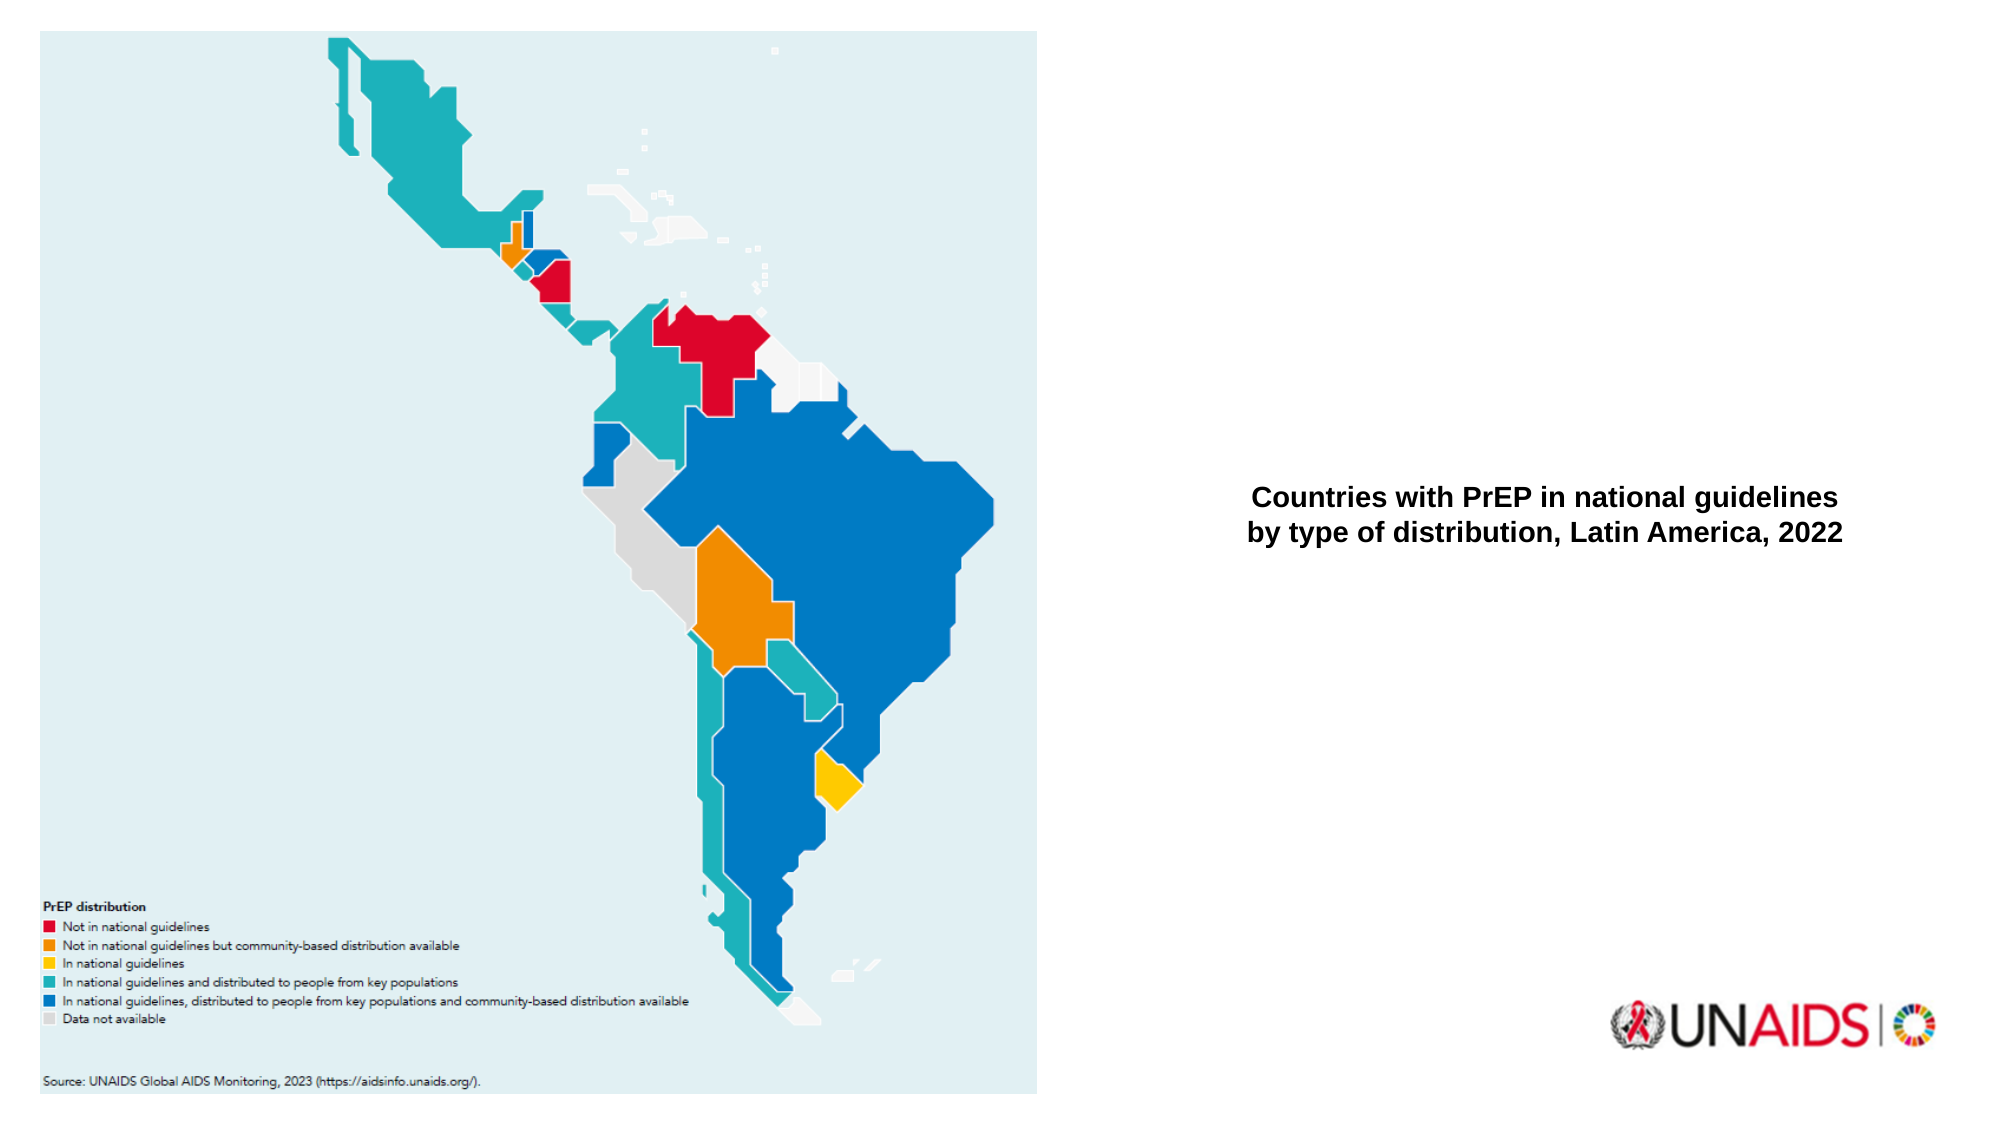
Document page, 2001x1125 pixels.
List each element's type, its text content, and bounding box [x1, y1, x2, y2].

picture [40, 31, 1037, 1094]
picture [1606, 972, 1950, 1067]
list Countries with PrEP in national guidelines by type of distribution, Latin America, 2022 [1235, 478, 1855, 563]
